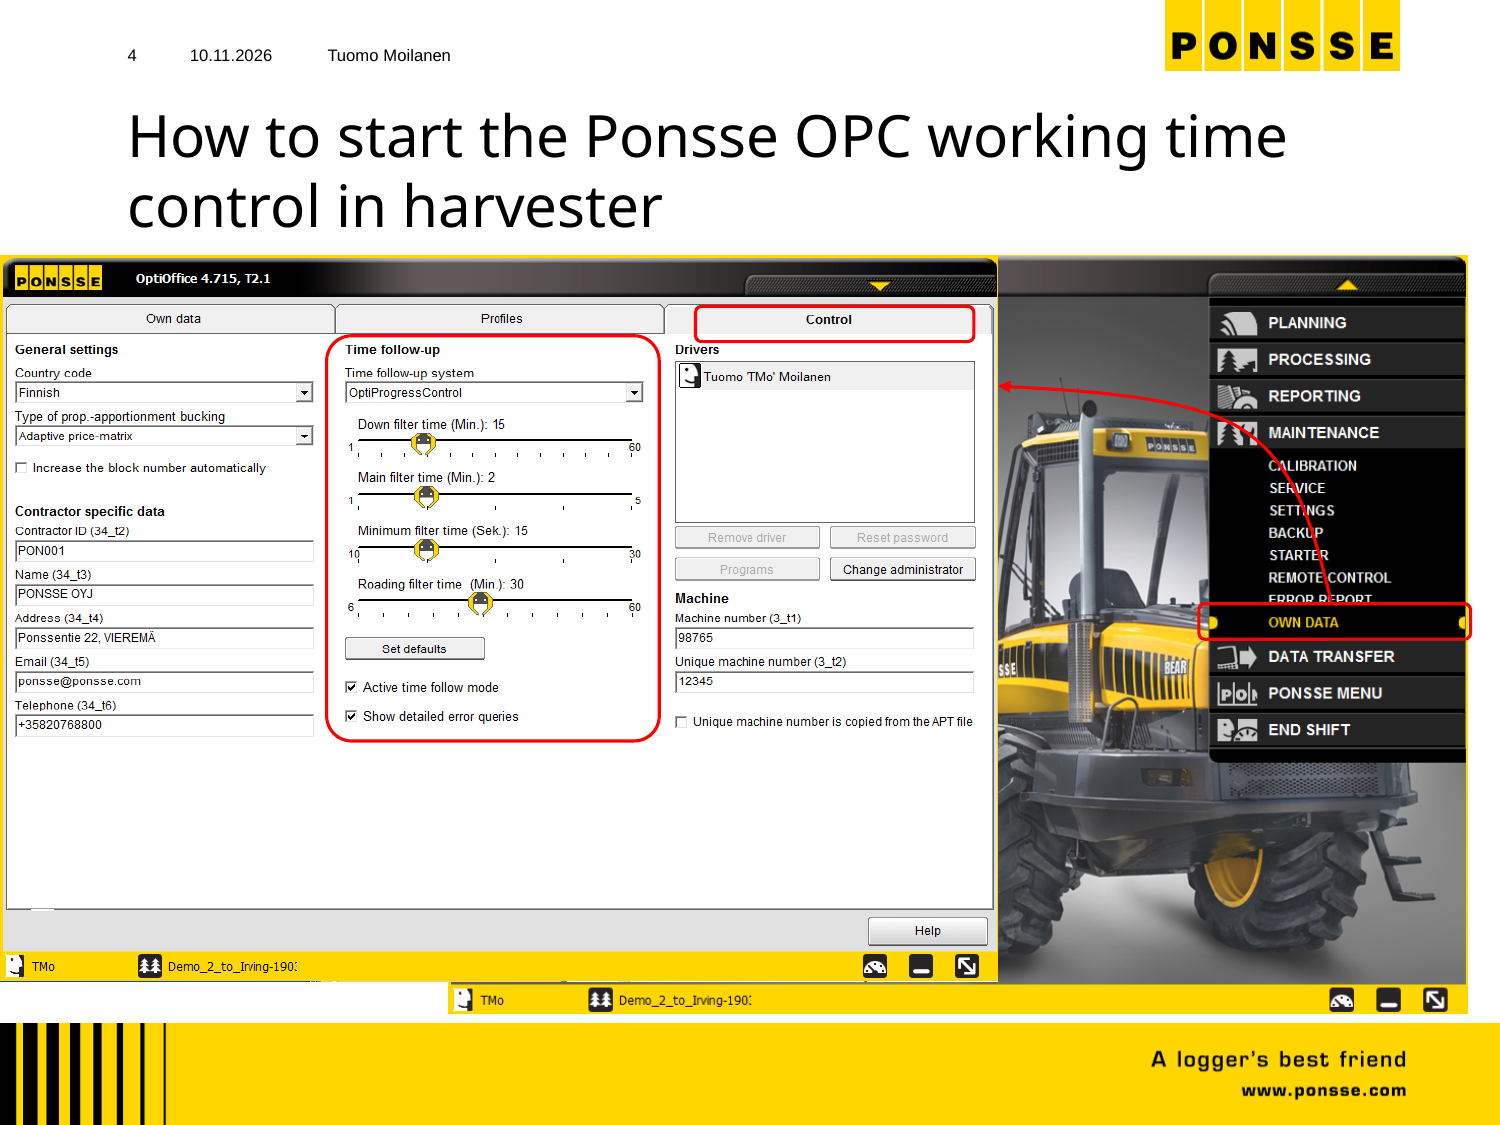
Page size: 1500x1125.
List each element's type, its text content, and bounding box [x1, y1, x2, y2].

picture [0, 1023, 1500, 1125]
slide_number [176, 37, 312, 113]
title How to start the Ponsse OPC working time control in harvester [112, 74, 1388, 253]
picture [448, 255, 1468, 1014]
footer Tuomo Moilanen [312, 37, 788, 113]
picture [1165, 0, 1400, 71]
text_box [0, 255, 999, 982]
slide_number 4 [112, 37, 176, 113]
